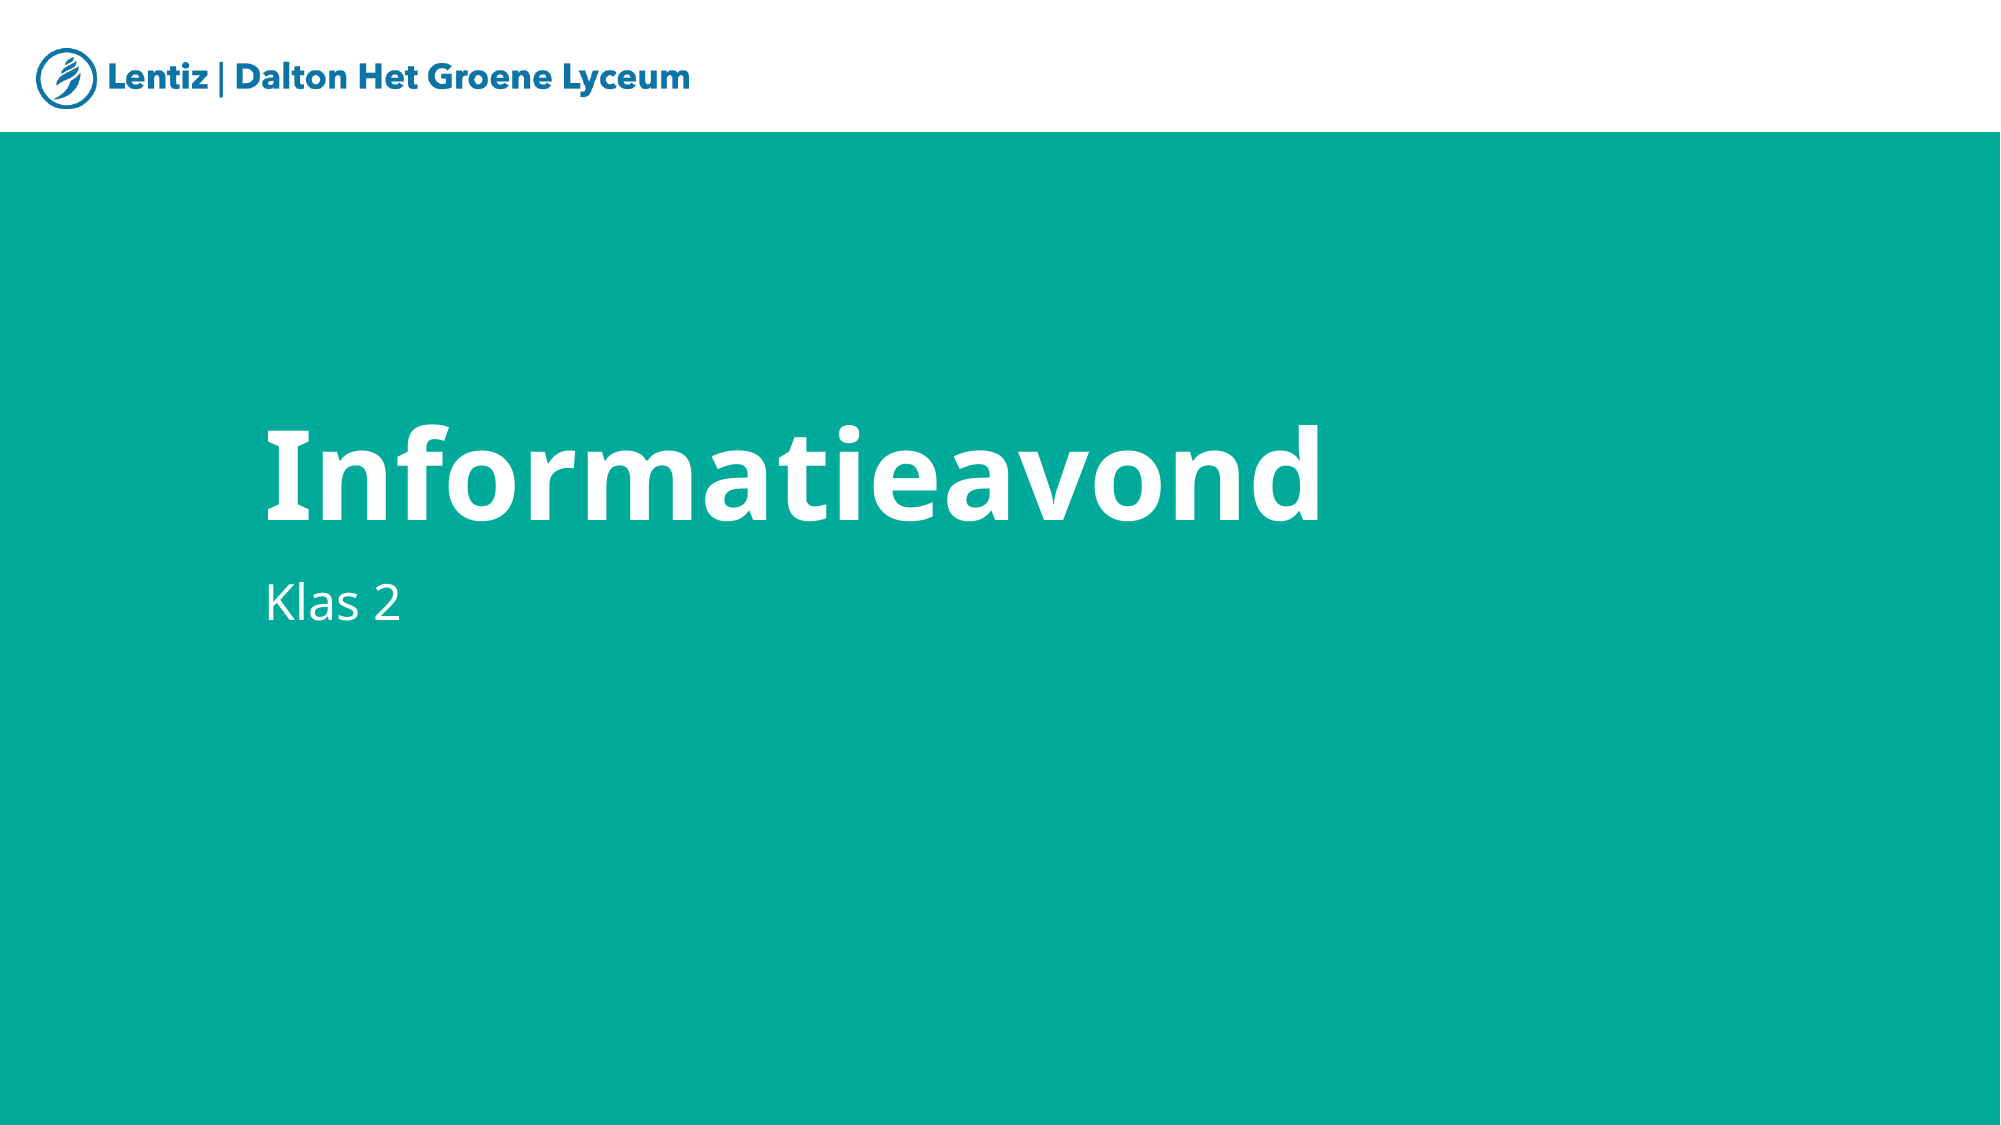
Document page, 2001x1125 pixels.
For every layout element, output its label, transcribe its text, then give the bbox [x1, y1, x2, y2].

picture [36, 87, 57, 109]
picture [36, 48, 59, 71]
picture [74, 48, 689, 109]
picture [41, 53, 93, 105]
title Informatieavond [249, 359, 1834, 555]
text_box [258, 554, 1842, 656]
subtitle Klas 2 [249, 562, 1050, 664]
